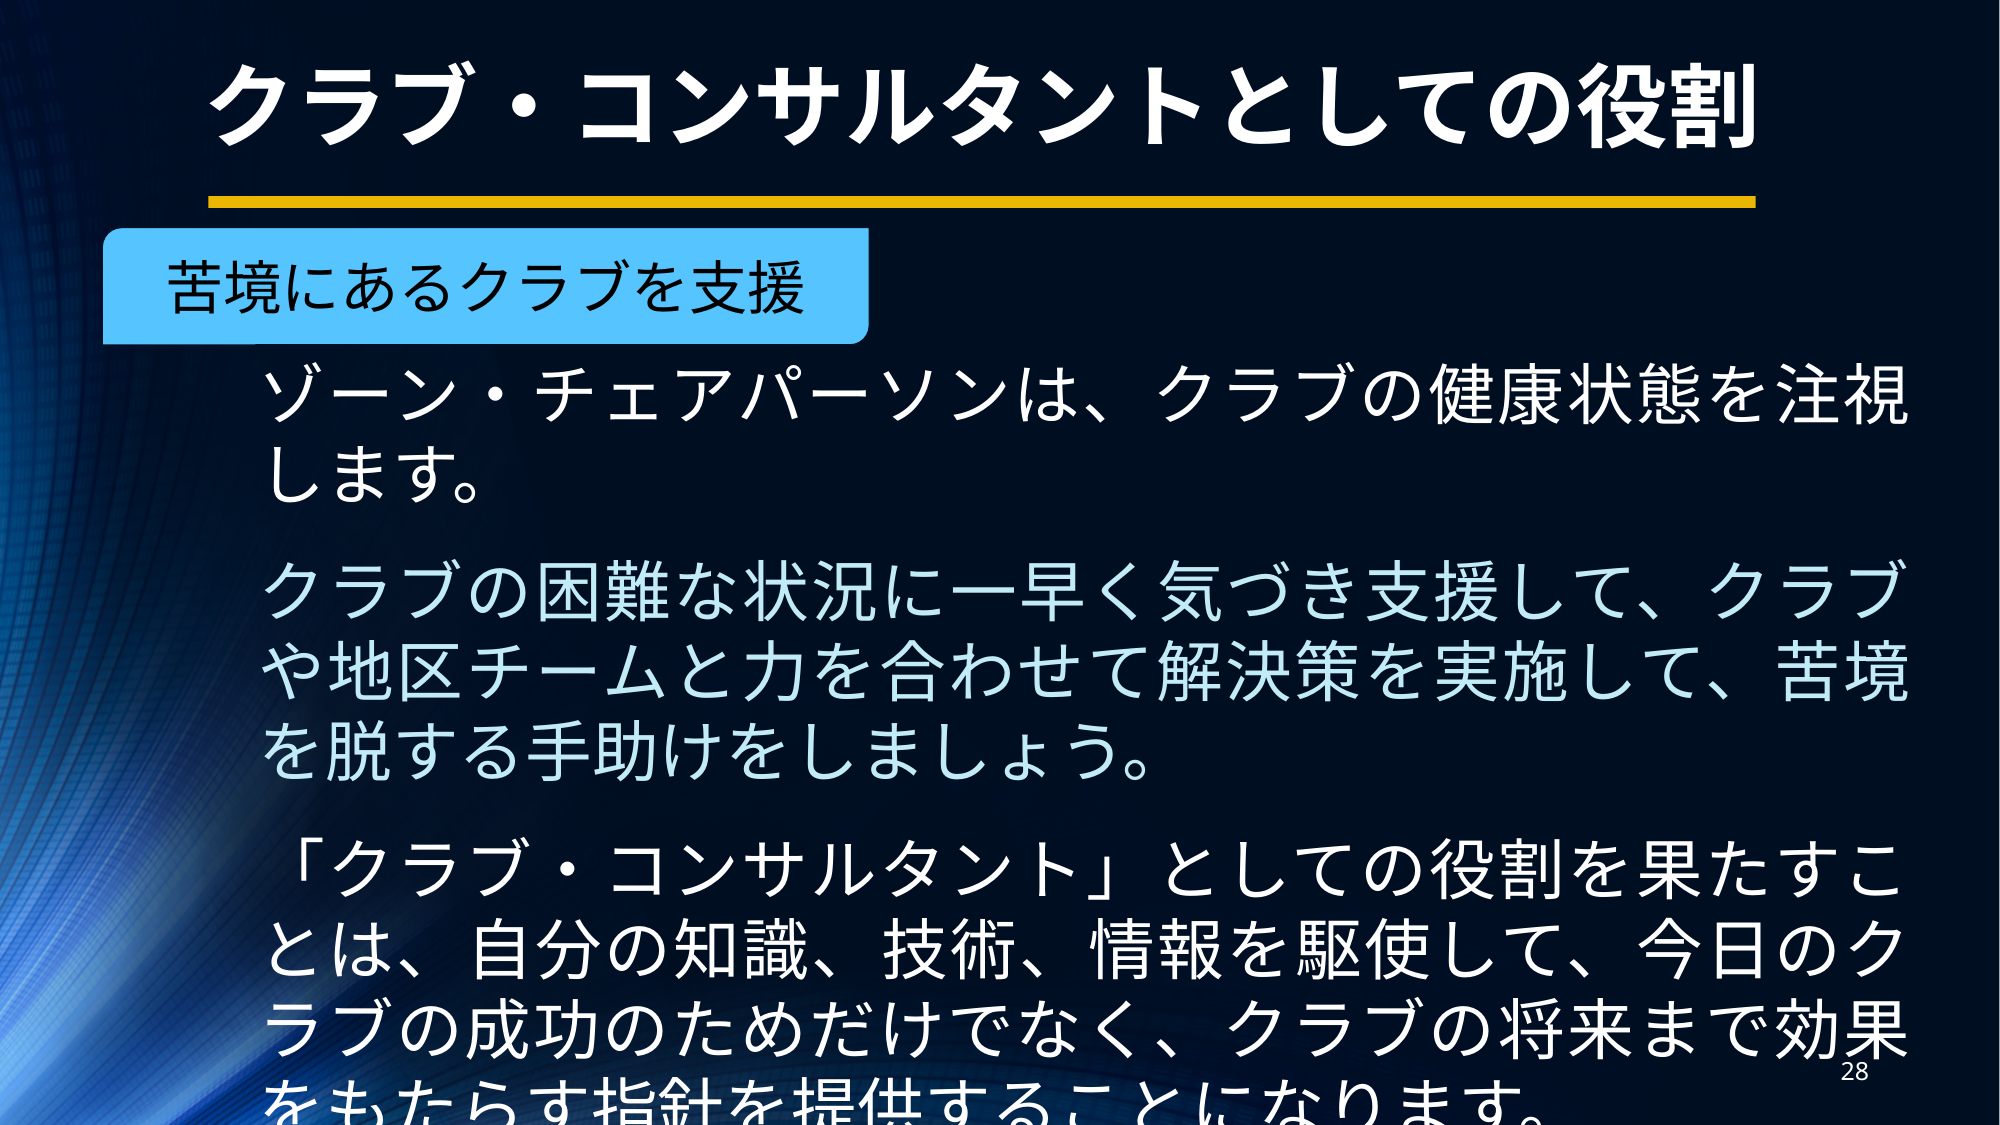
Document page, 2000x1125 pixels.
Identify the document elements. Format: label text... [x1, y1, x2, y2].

text_box 苦境にあるクラブを支援 [100, 226, 871, 347]
text_box ゾーン・チェアパーソンは、クラブの健康状態を注視します。 クラブの困難な状況に一早く気づき支援して、クラブや地区チームと力を合わせて解決策を実施して、苦境を脱する手助けをしましょう。 「クラブ・コンサルタント」としての役割を果たすことは、自分の知識、技術、情報を駆使して、今日のクラブの成功のためだけでなく、クラブの将来まで効果をもたらす指針を提供することになります。 [243, 345, 1925, 1125]
slide_number 28 [1746, 1050, 1885, 1096]
picture [0, 0, 2000, 1125]
text_box [208, 203, 1756, 209]
text_box クラブ・コンサルタントとしての役割 [179, 19, 1785, 203]
